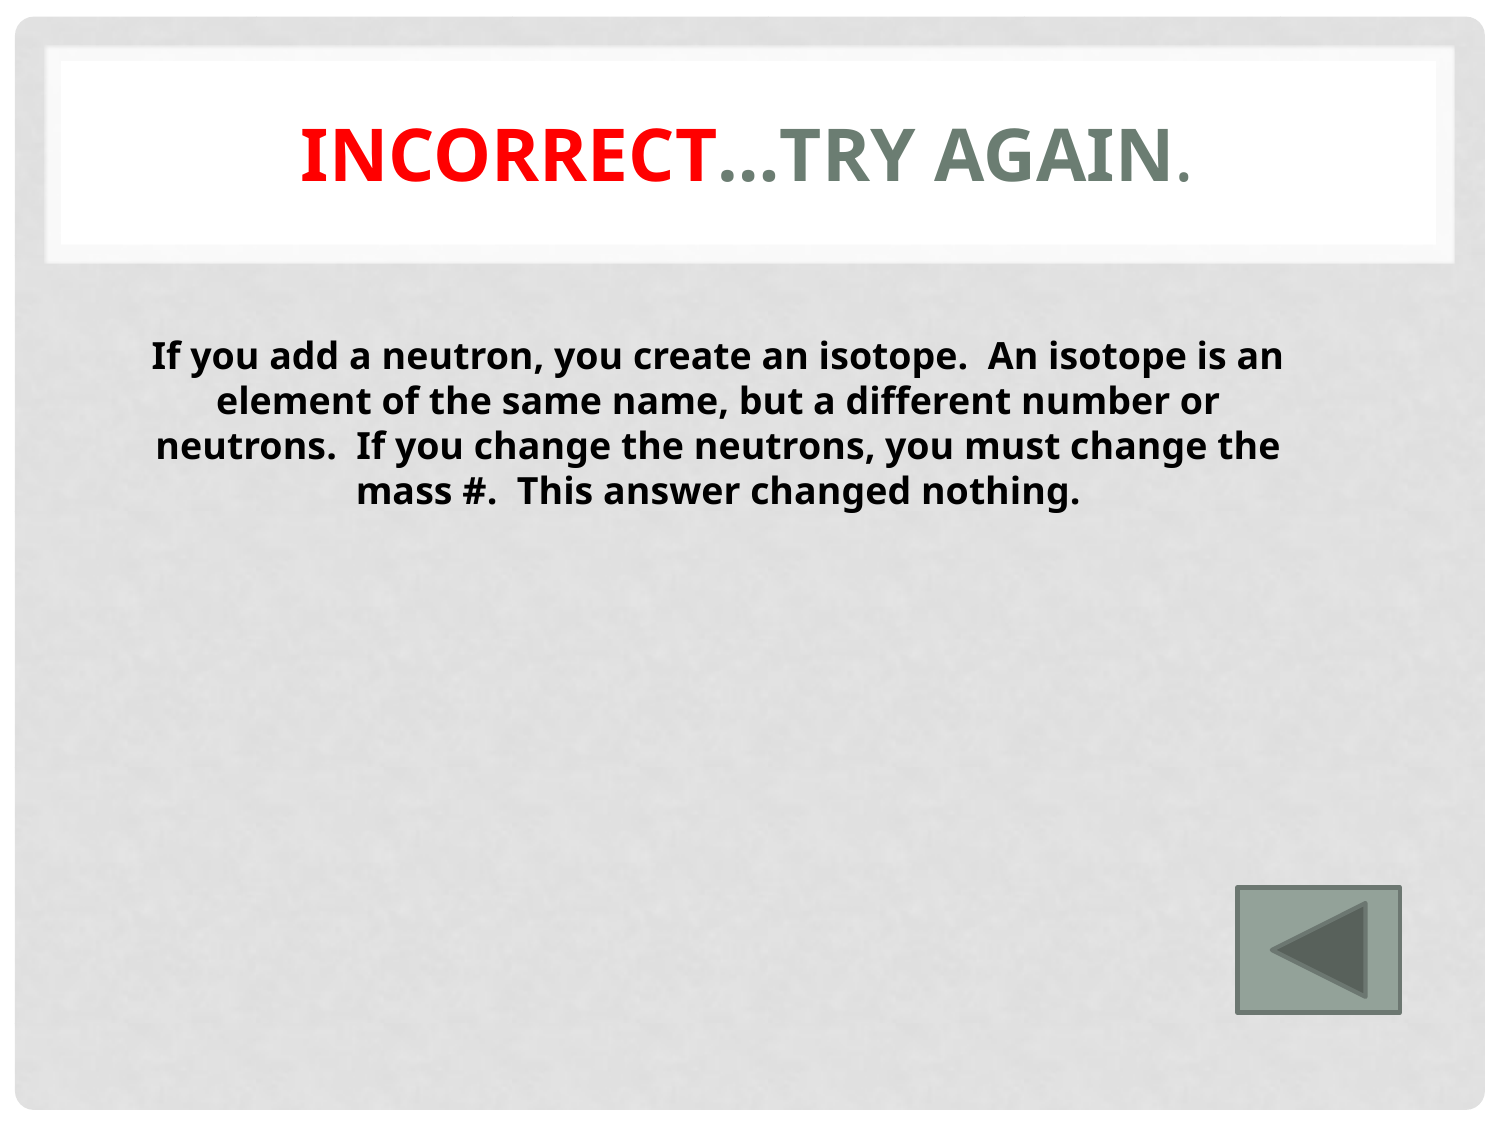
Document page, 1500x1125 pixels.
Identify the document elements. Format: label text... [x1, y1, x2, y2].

title Incorrect…try again. [69, 66, 1425, 238]
text_box [1235, 885, 1402, 1015]
text_box If you add a neutron, you create an isotope. An isotope is an element of the same name, but a different number or neutrons. If you change the neutrons, you must change the mass #. This answer changed nothing. [124, 324, 1313, 520]
